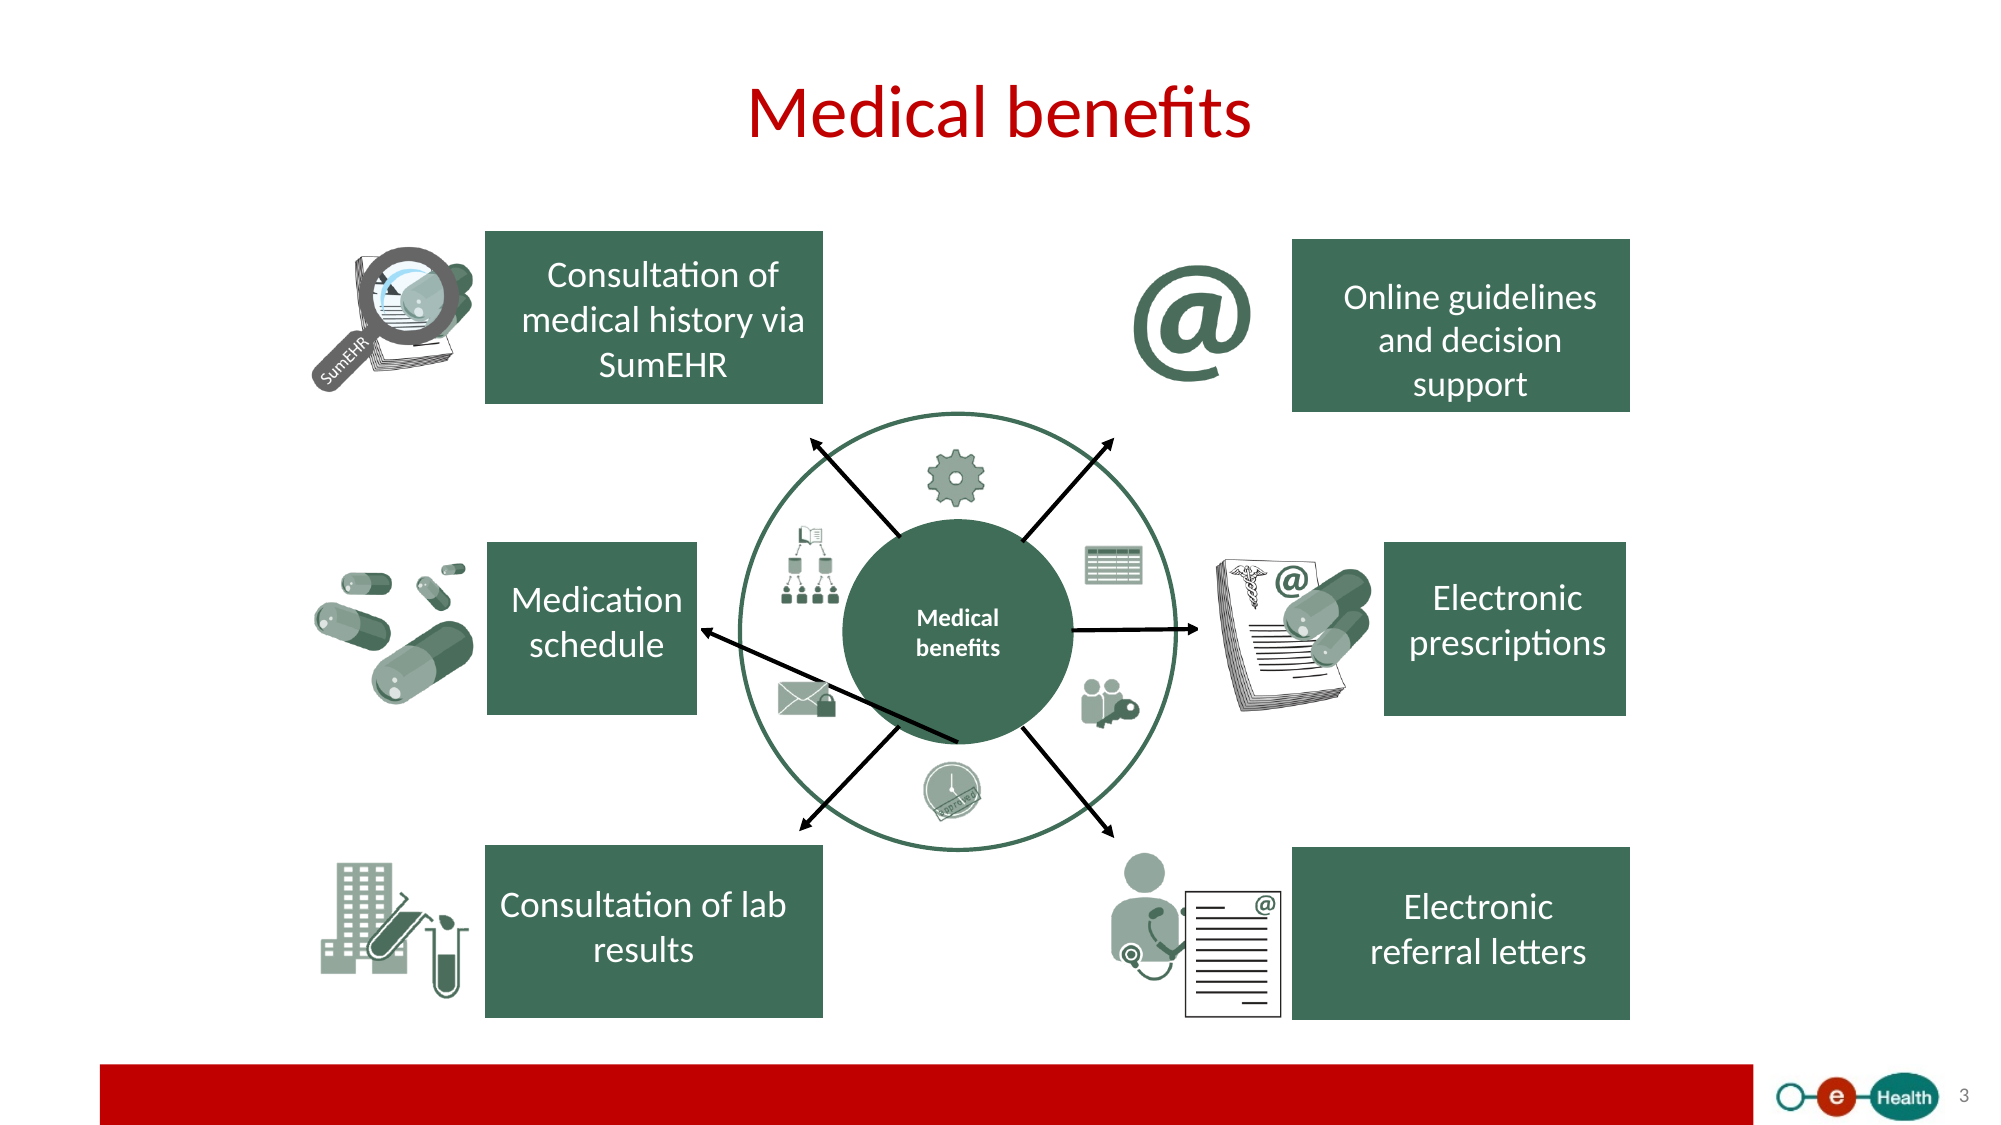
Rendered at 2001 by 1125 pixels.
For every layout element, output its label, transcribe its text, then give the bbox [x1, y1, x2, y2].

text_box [1100, 236, 1636, 415]
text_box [699, 413, 1201, 851]
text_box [1200, 540, 1650, 725]
slide_number 3 [1824, 1064, 1990, 1125]
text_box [299, 226, 835, 418]
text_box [1098, 837, 1636, 1033]
picture [1767, 1064, 1824, 1124]
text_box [295, 539, 700, 738]
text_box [293, 842, 826, 1022]
title Medical benefits [99, 30, 1900, 184]
